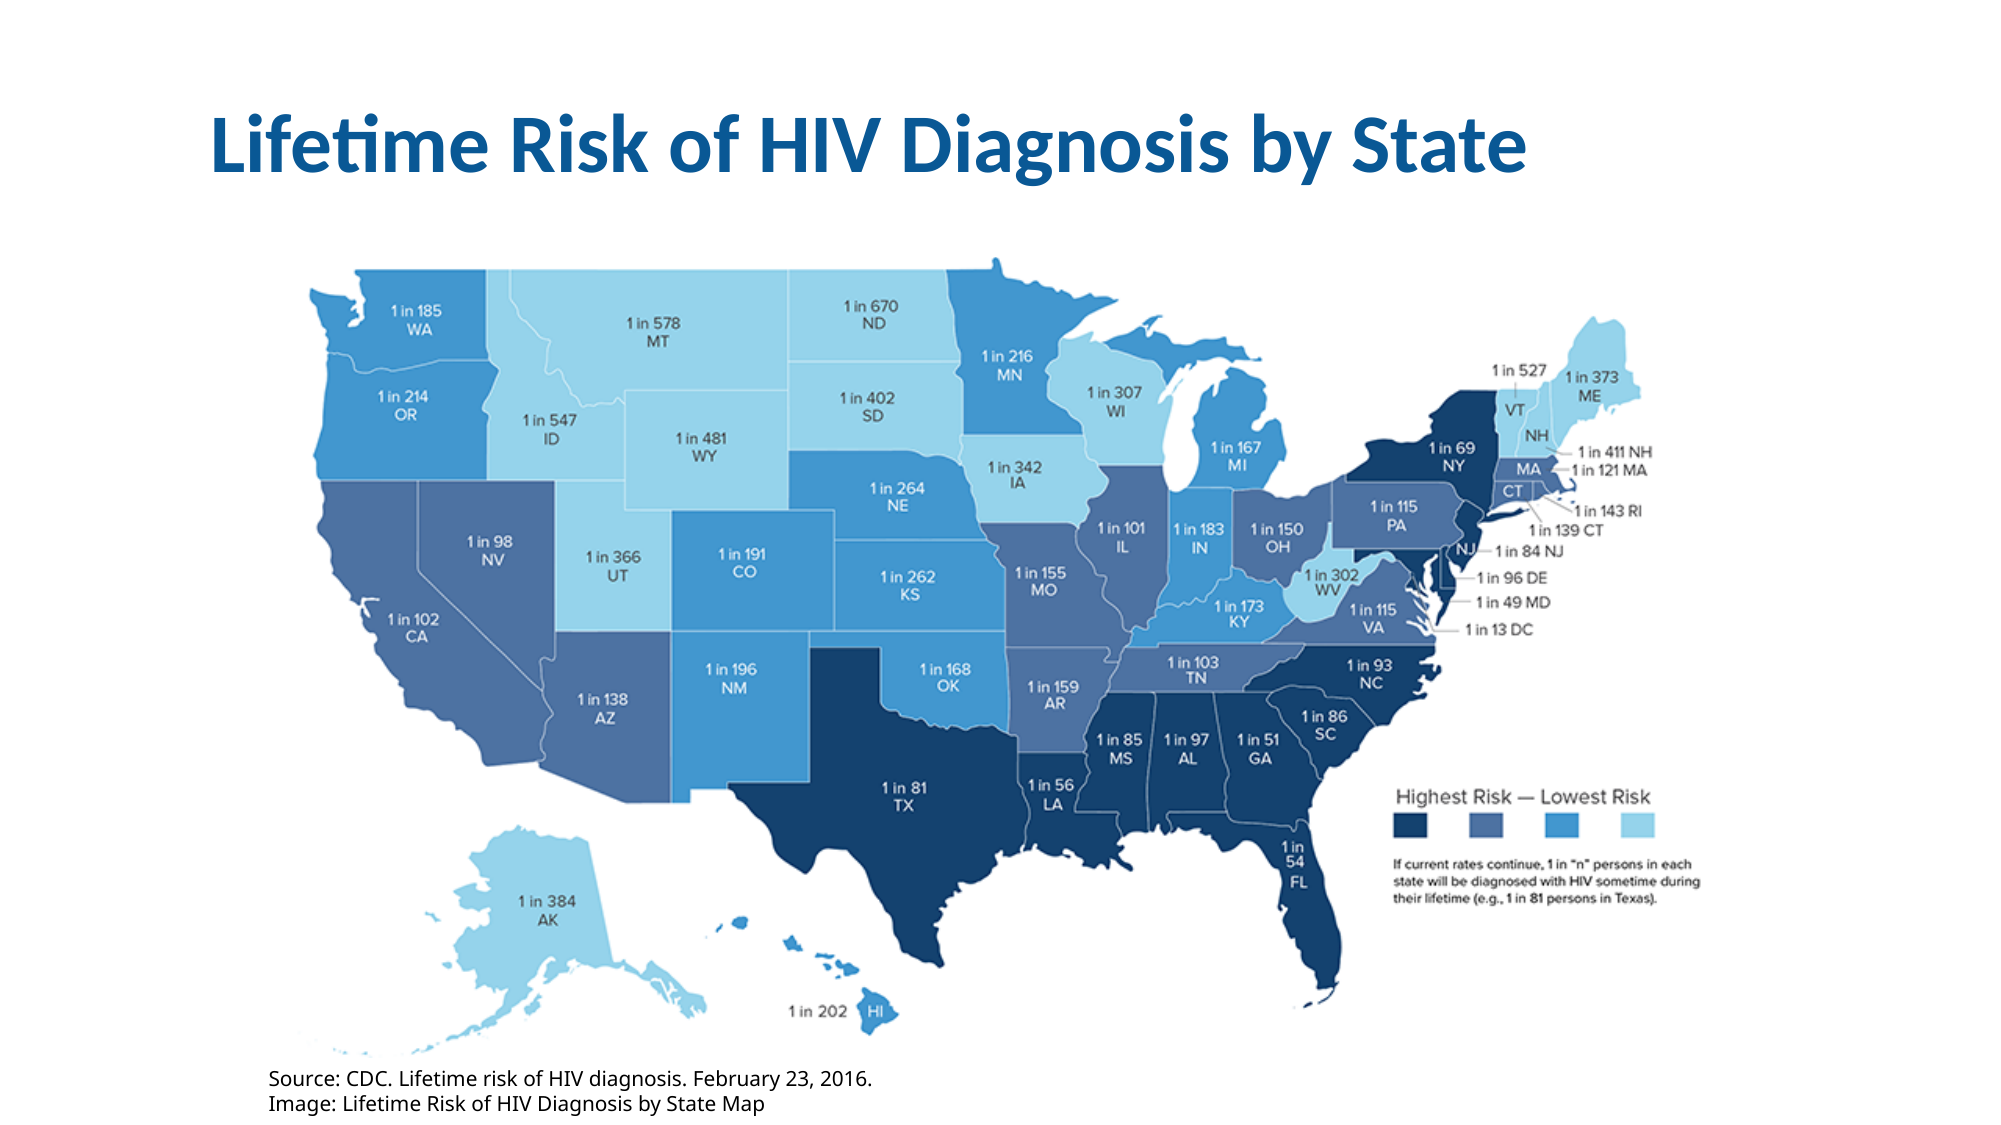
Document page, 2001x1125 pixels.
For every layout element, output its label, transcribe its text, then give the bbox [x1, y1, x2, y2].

picture [296, 257, 1704, 1059]
text_box Source: CDC. Lifetime risk of HIV diagnosis. February 23, 2016. Image: Lifetime Risk of HIV Diagnosis by State Map [253, 1058, 965, 1124]
title Lifetime Risk of HIV Diagnosis by State [195, 45, 1806, 233]
